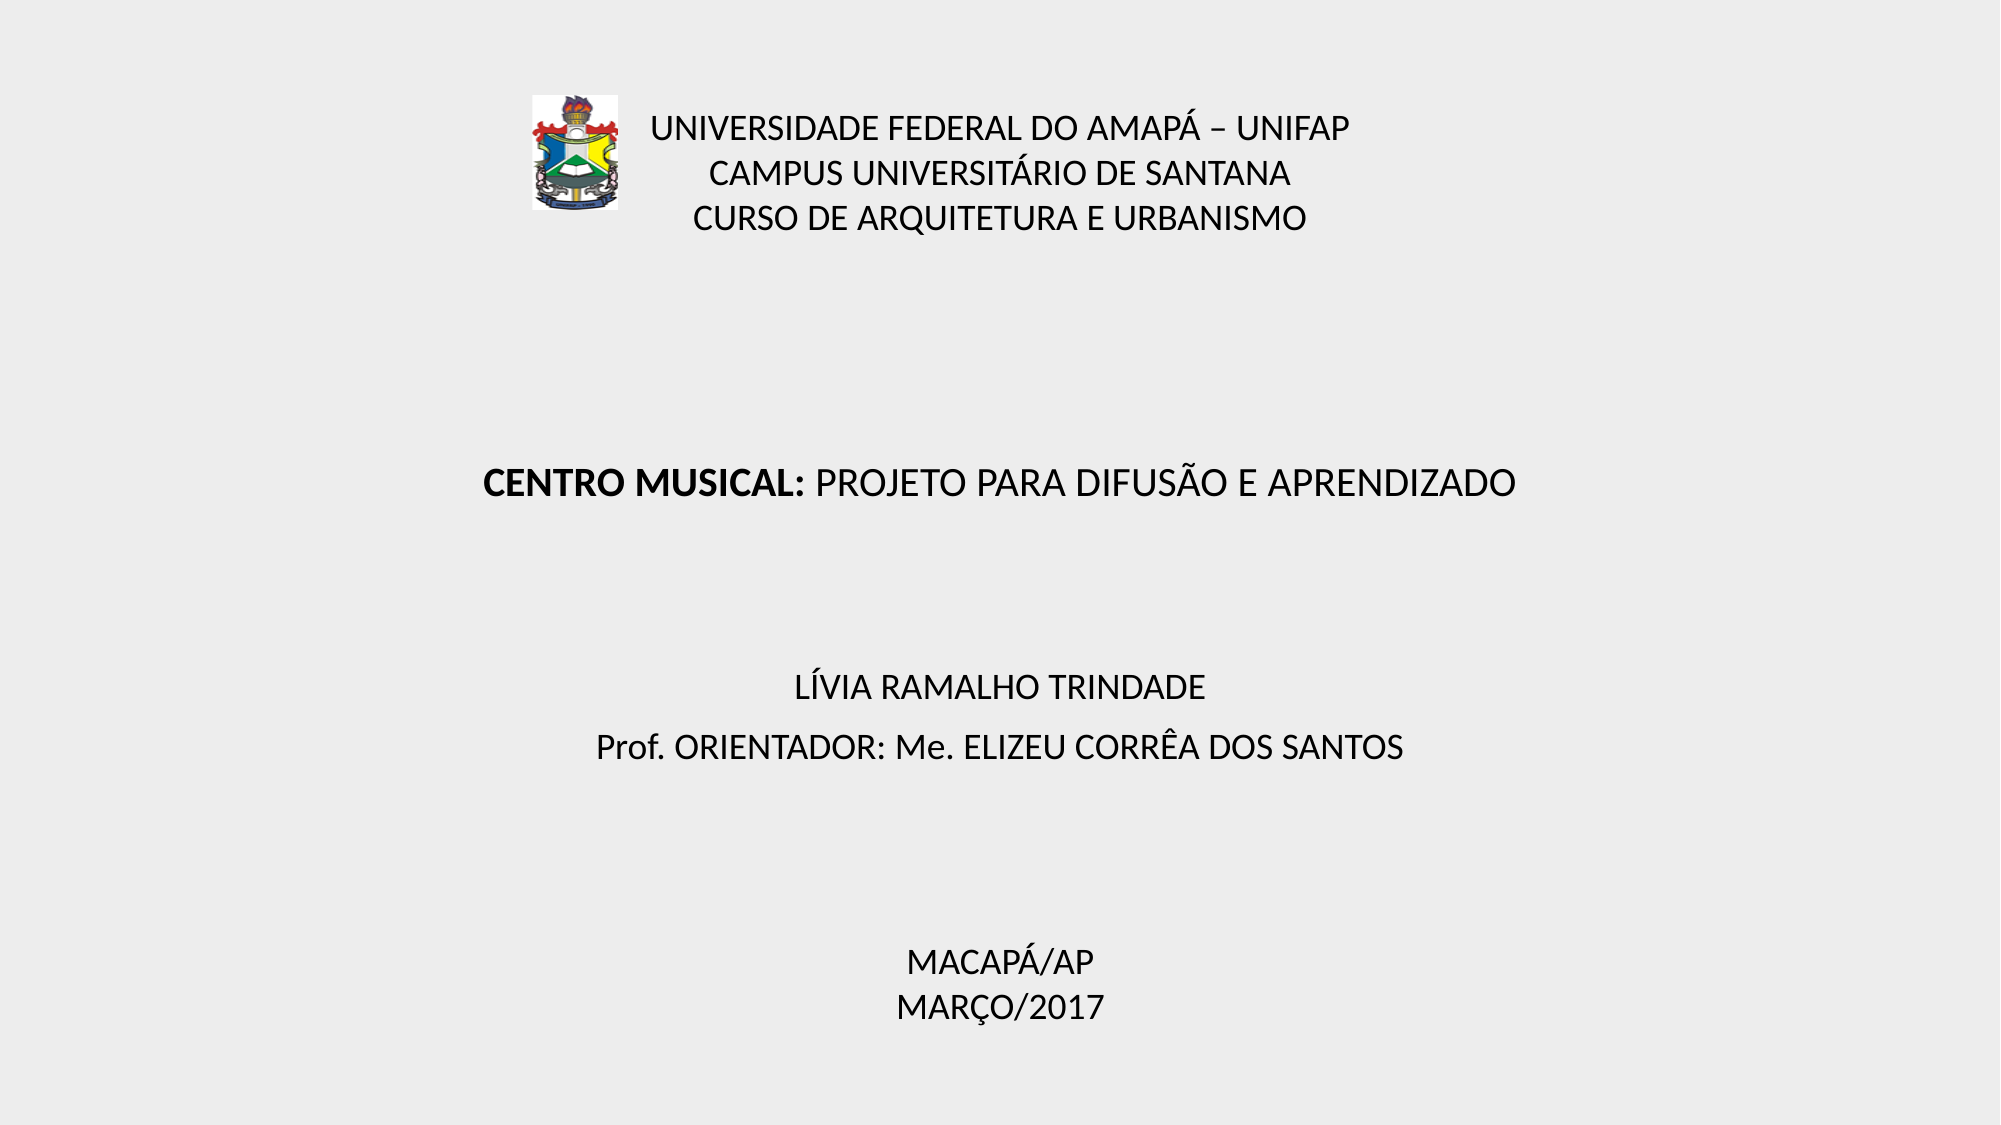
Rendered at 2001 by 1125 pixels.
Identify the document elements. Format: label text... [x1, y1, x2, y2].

text_box UNIVERSIDADE FEDERAL DO AMAPÁ – UNIFAP CAMPUS UNIVERSITÁRIO DE SANTANA CURSO DE ARQUITETURA E URBANISMO [392, 95, 1608, 245]
text_box Prof. ORIENTADOR: Me. ELIZEU CORRÊA DOS SANTOS [572, 714, 1428, 775]
text_box LÍVIA RAMALHO TRINDADE [702, 654, 1299, 714]
text_box CENTRO MUSICAL: PROJETO PARA DIFUSÃO E APRENDIZADO [409, 447, 1591, 513]
picture [532, 94, 619, 210]
text_box MACAPÁ/AP MARÇO/2017 [834, 929, 1167, 1035]
